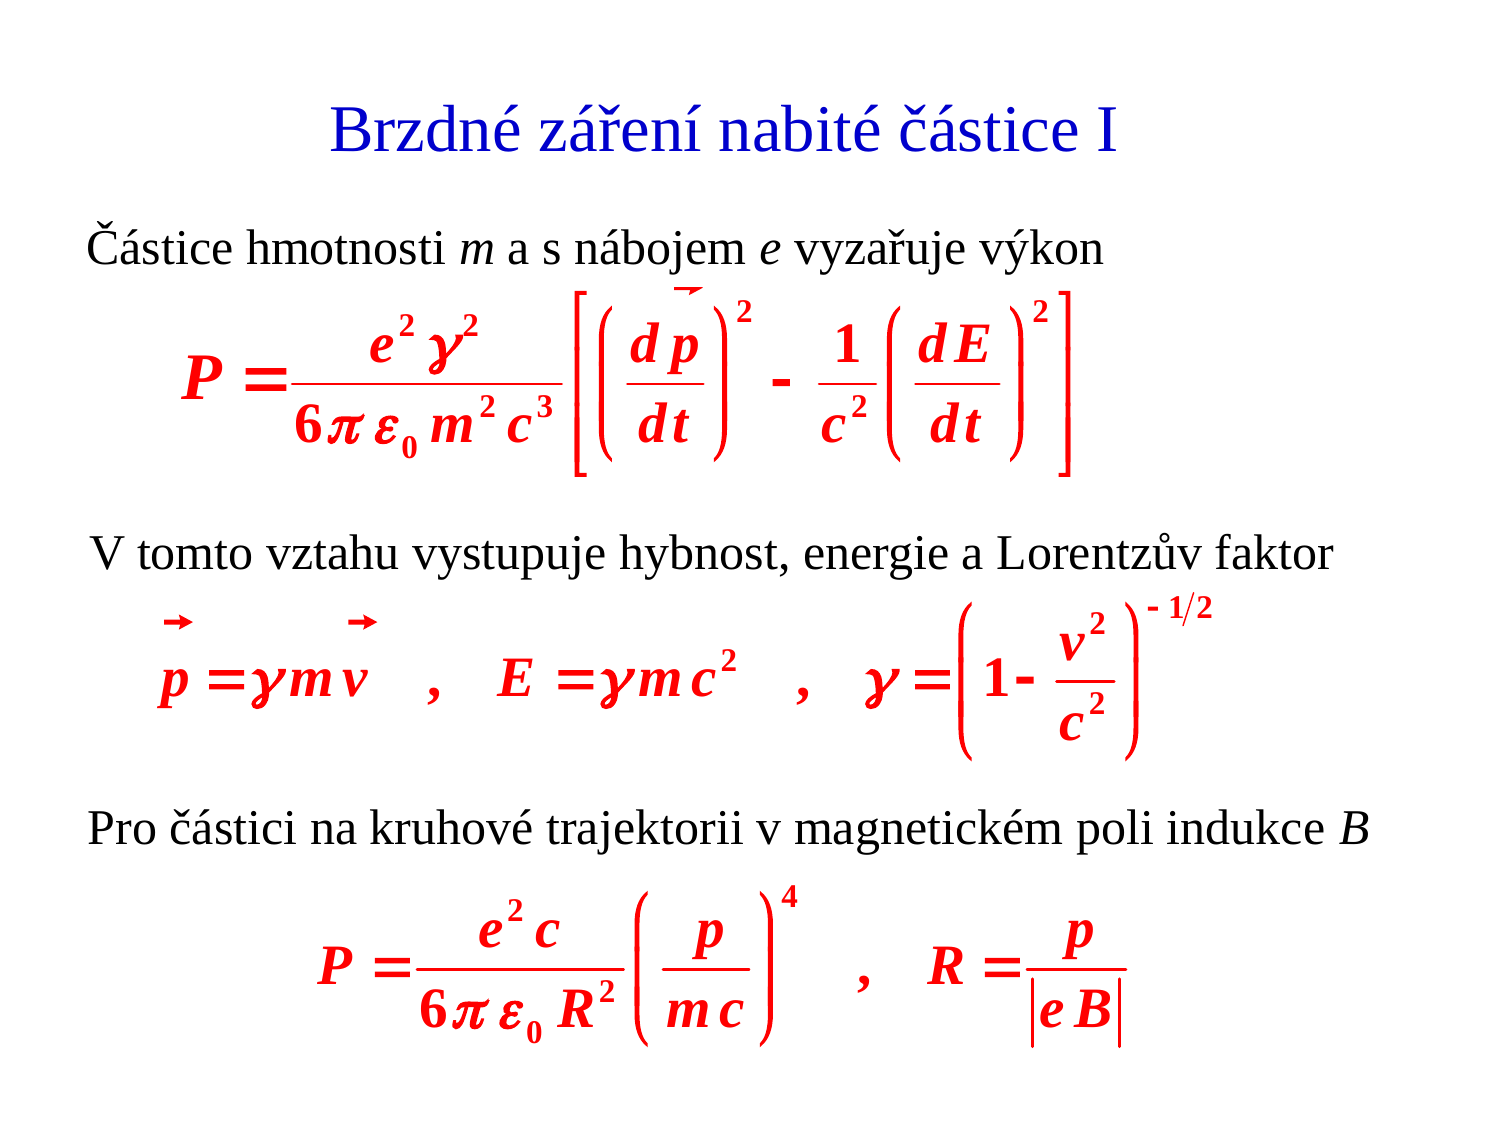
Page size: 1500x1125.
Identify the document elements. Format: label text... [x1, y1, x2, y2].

title Brzdné záření nabité částice I [50, 75, 1400, 175]
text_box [310, 874, 1131, 1054]
text_box Částice hmotnosti m a s nábojem e vyzařuje výkon [71, 206, 1119, 282]
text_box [174, 287, 1086, 483]
text_box Pro částici na kruhové trajektorii v magnetickém poli indukce B [72, 787, 1384, 863]
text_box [149, 587, 1218, 766]
text_box V tomto vztahu vystupuje hybnost, energie a Lorentzův faktor [74, 512, 1350, 588]
